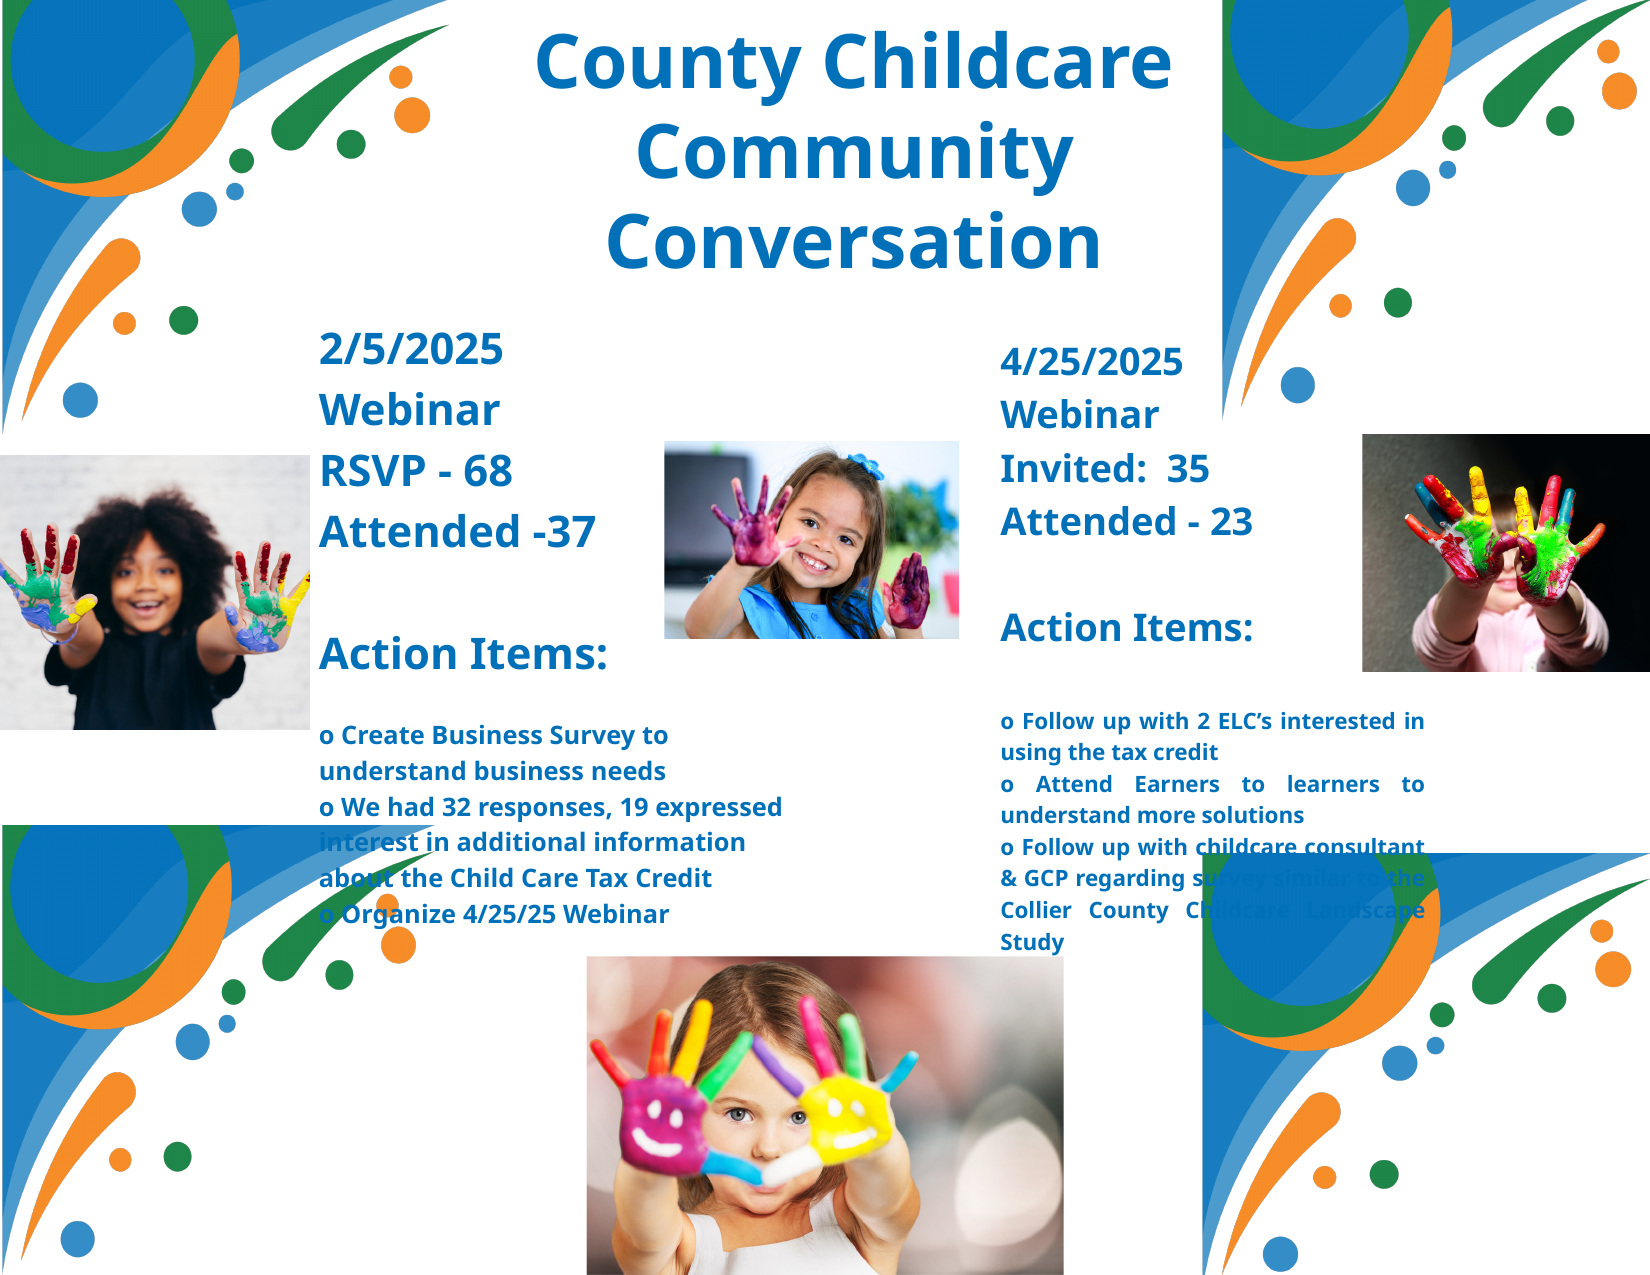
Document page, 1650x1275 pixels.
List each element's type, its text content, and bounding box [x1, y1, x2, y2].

text_box [1426, 434, 1650, 672]
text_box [399, 0, 1309, 284]
text_box [586, 956, 1064, 1275]
text_box [799, 441, 960, 639]
text_box 2/5/2025 Webinar RSVP - 68 Attended -37 Action Items: o Create Business Survey to understand business needs o We had 32 responses, 19 expressed interest in additional information about the Child Care Tax Credit o Organize 4/25/25 Webinar [318, 312, 799, 967]
text_box [0, 825, 435, 1275]
text_box 4/25/2025 Webinar Invited: 35 Attended - 23 Action Items: o Follow up with 2 ELC’s interested in using the tax credit o Attend Earners to learners to understand more solutions o Follow up with childcare consultant & GCP regarding survey similar to the Collier County Childcare Landscape Study [1000, 330, 1426, 1008]
text_box [1220, 0, 1650, 421]
text_box [1200, 853, 1650, 1275]
text_box [0, 0, 450, 435]
text_box [0, 455, 310, 730]
